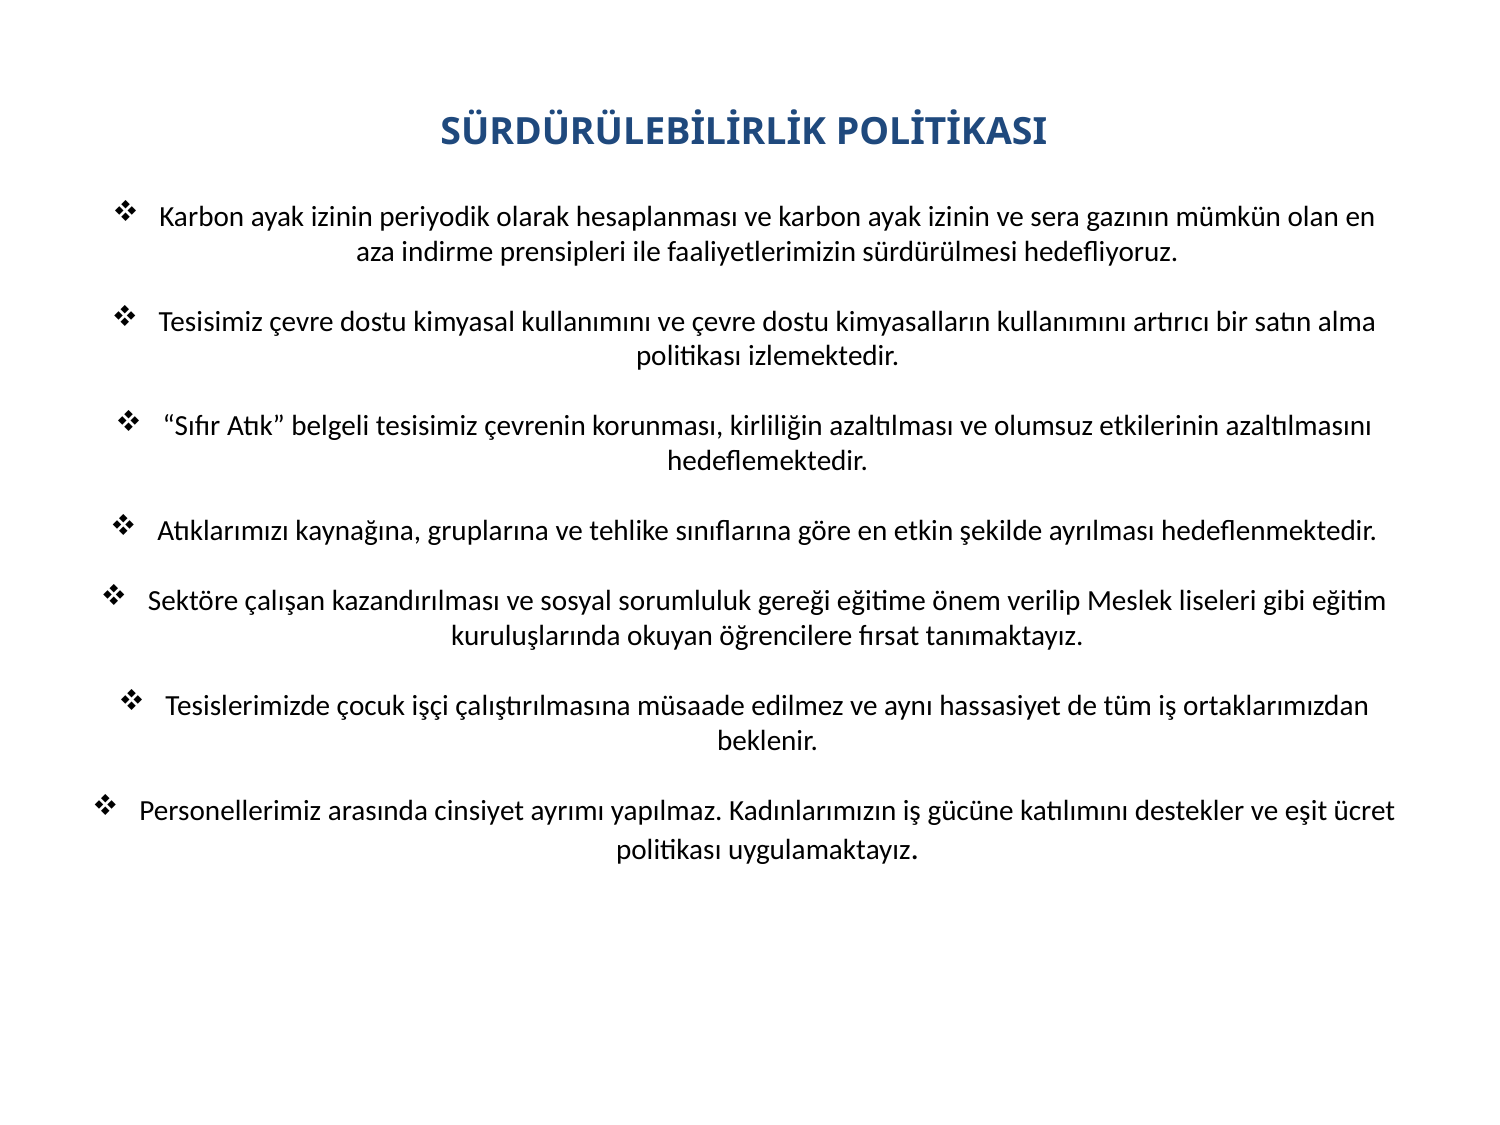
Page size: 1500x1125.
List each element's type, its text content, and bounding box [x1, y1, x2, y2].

text_box SÜRDÜRÜLEBİLİRLİK POLİTİKASI Karbon ayak izinin periyodik olarak hesaplanması ve karbon ayak izinin ve sera gazının mümkün olan en aza indirme prensipleri ile faaliyetlerimizin sürdürülmesi hedefliyoruz. Tesisimiz çevre dostu kimyasal kullanımını ve çevre dostu kimyasalların kullanımını artırıcı bir satın alma politikası izlemektedir. “Sıfır Atık” belgeli tesisimiz çevrenin korunması, kirliliğin azaltılması ve olumsuz etkilerinin azaltılmasını hedeflemektedir. Atıklarımızı kaynağına, gruplarına ve tehlike sınıflarına göre en etkin şekilde ayrılması hedeflenmektedir. Sektöre çalışan kazandırılması ve sosyal sorumluluk gereği eğitime önem verilip Meslek liseleri gibi eğitim kuruluşlarında okuyan öğrencilere fırsat tanımaktayız. Tesislerimizde çocuk işçi çalıştırılmasına müsaade edilmez ve aynı hassasiyet de tüm iş ortaklarımızdan beklenir. Personellerimiz arasında cinsiyet ayrımı yapılmaz. Kadınlarımızın iş gücüne katılımını destekler ve eşit ücret politikası uygulamaktayız. [76, 54, 1412, 874]
